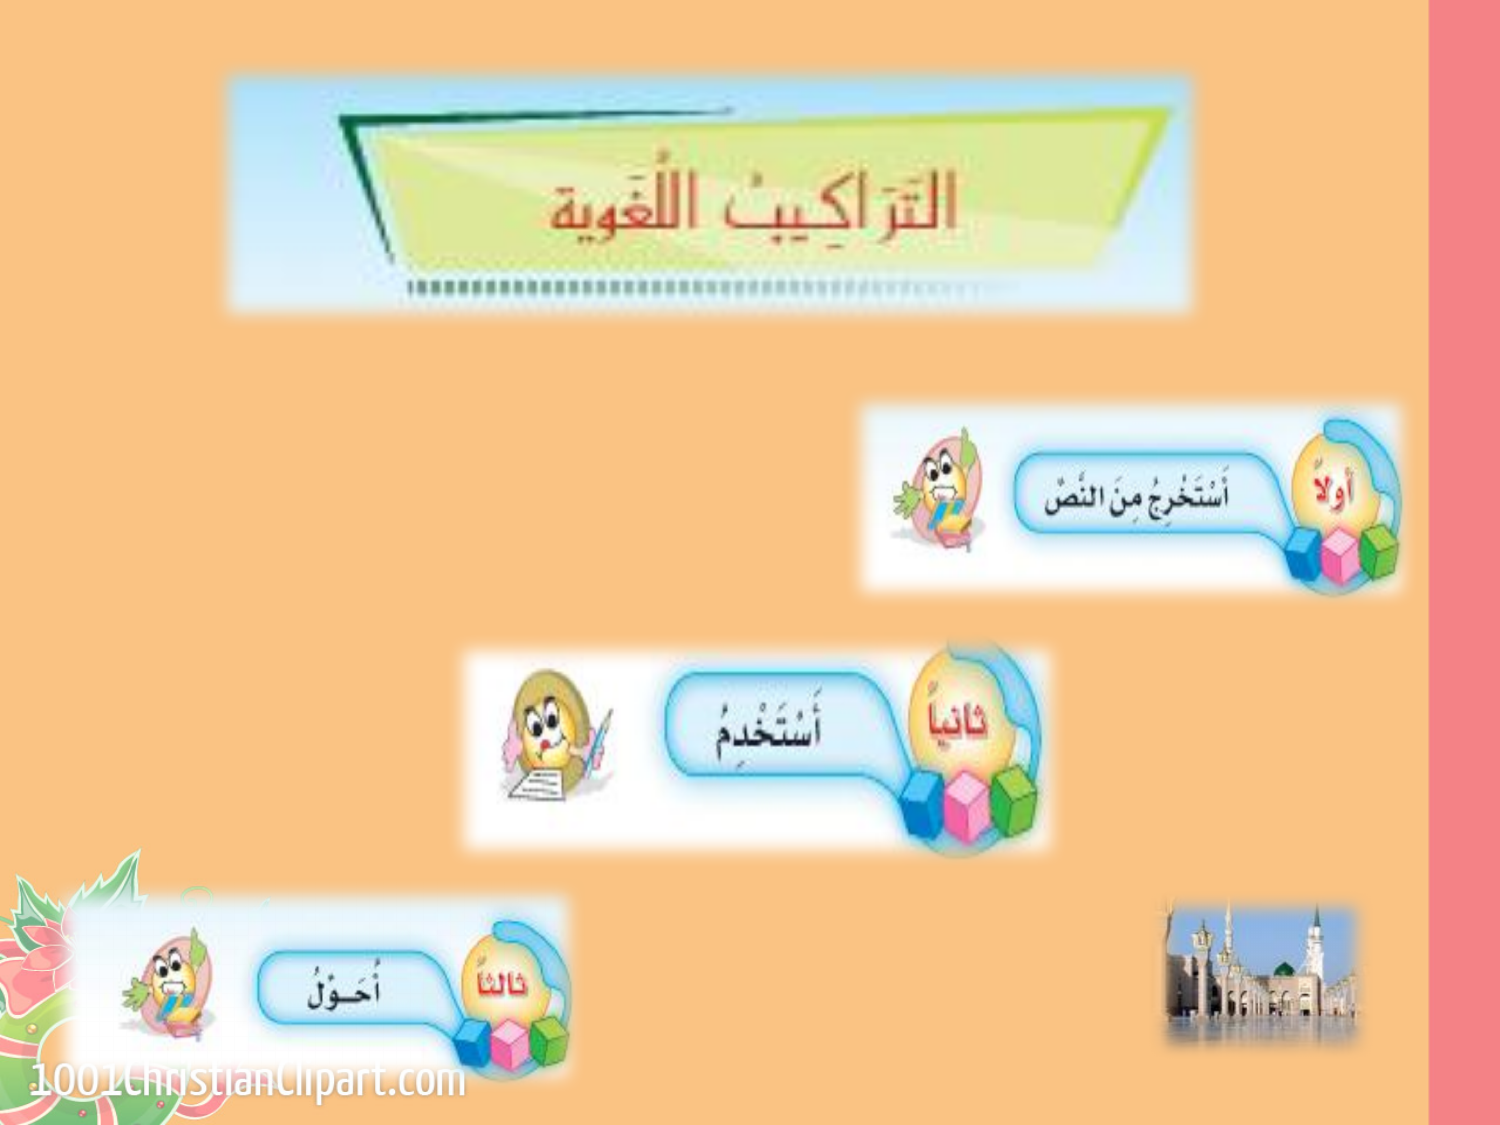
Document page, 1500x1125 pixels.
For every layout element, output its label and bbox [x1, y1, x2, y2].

picture [46, 878, 587, 1094]
picture [210, 58, 1208, 329]
picture [843, 386, 1418, 610]
picture [1148, 890, 1374, 1060]
picture [445, 632, 1067, 868]
